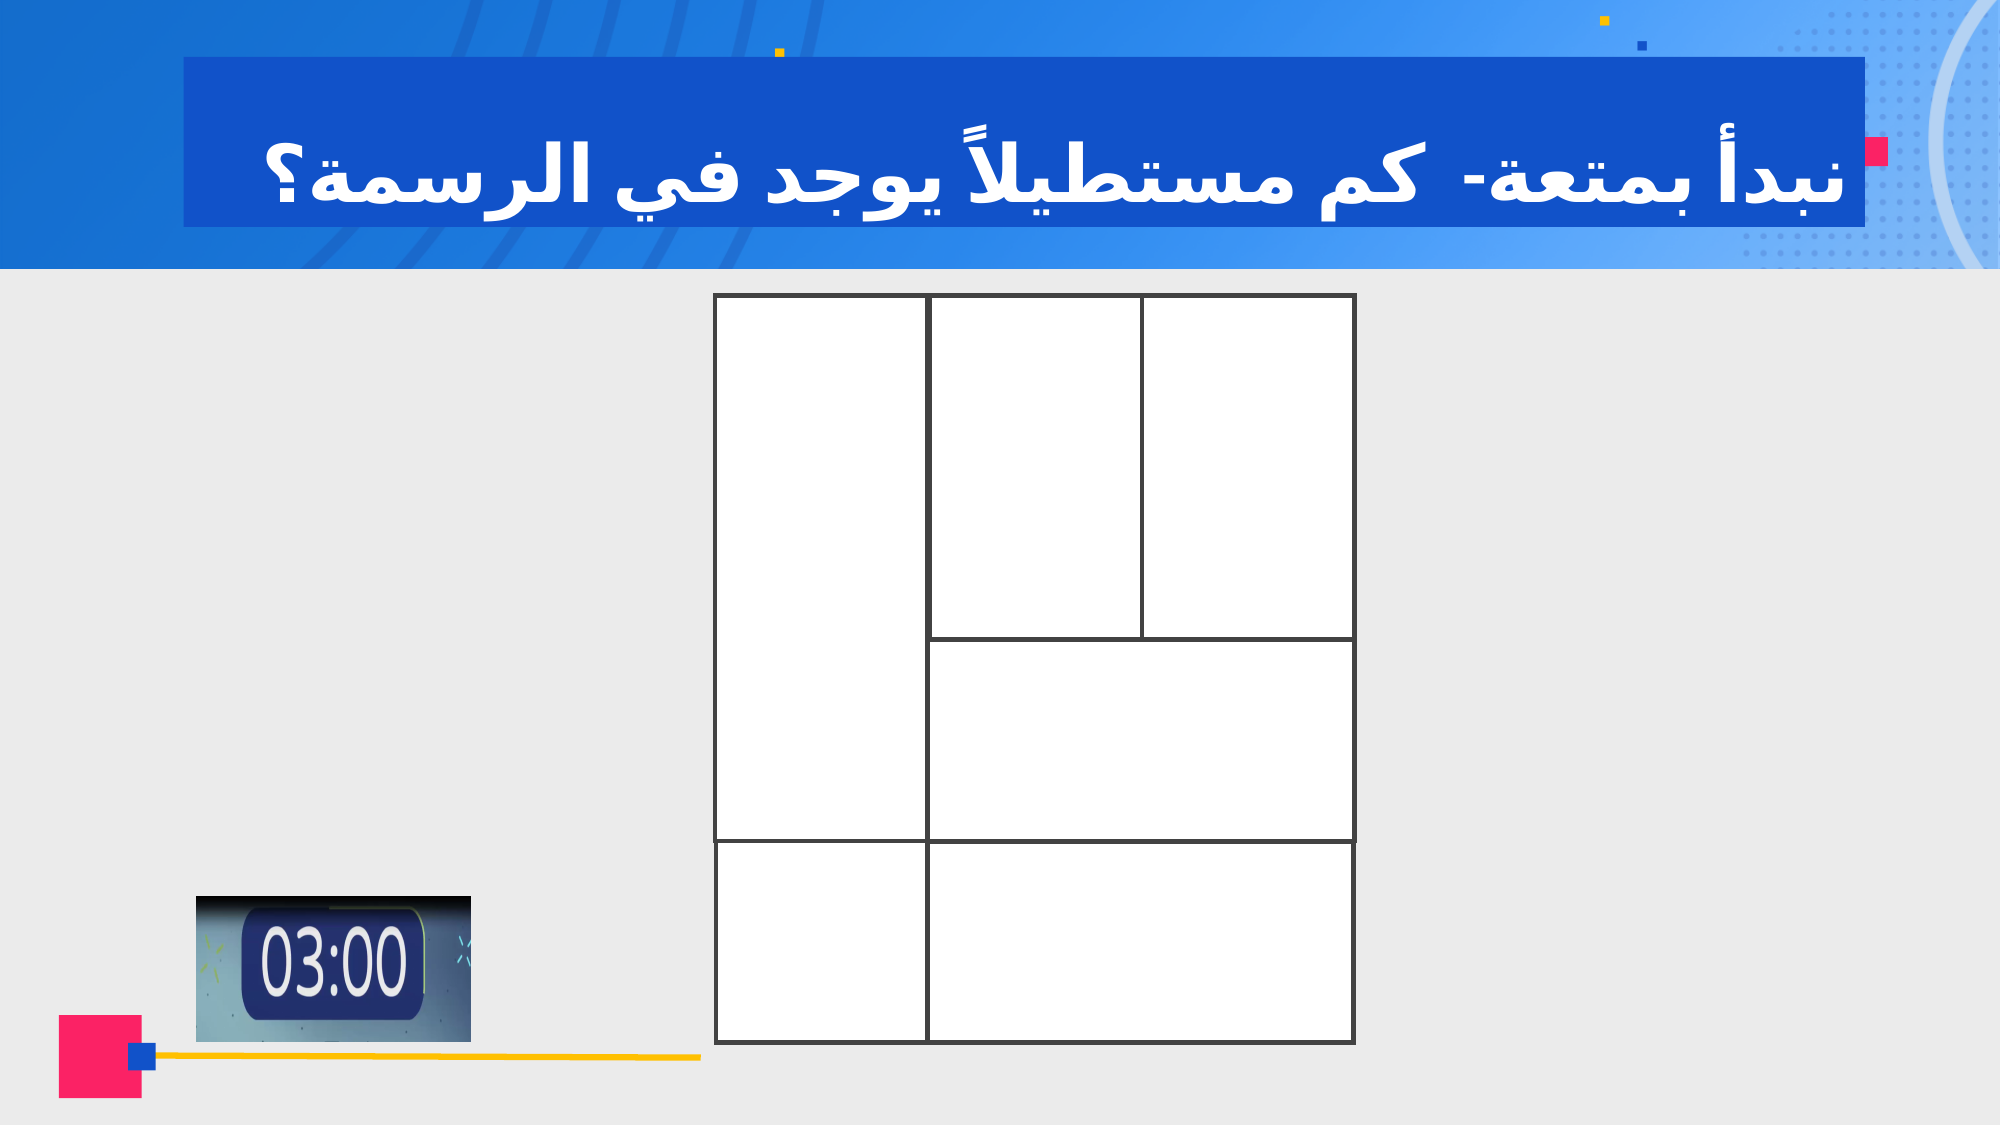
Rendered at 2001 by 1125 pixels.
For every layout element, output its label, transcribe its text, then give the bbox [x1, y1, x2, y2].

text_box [195, 895, 472, 1043]
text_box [714, 295, 1355, 1043]
title نبدأ بمتعة- كم مستطيلاً يوجد في الرسمة؟ [183, 56, 1865, 227]
picture [0, 0, 2000, 269]
